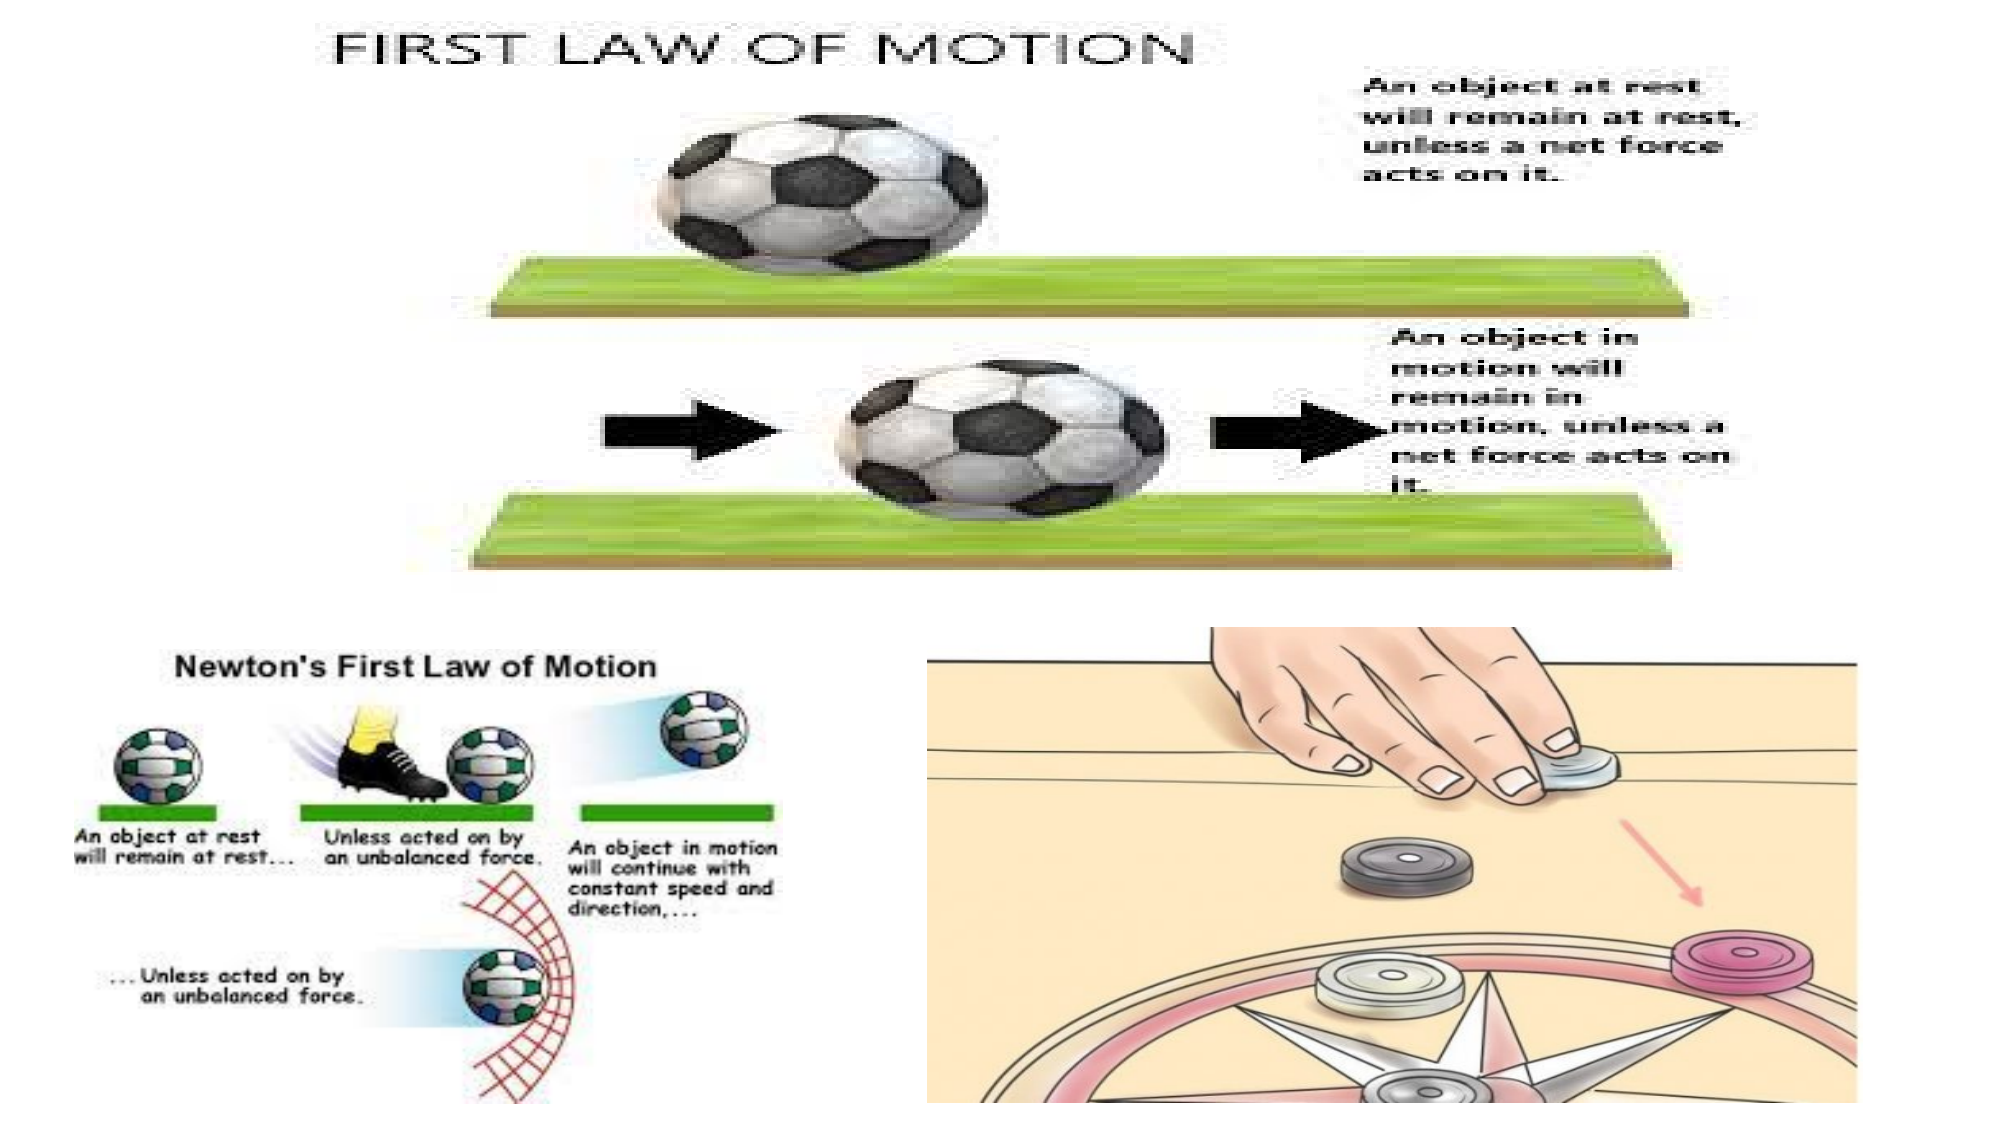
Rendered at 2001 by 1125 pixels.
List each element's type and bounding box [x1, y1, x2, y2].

picture [927, 627, 1863, 1104]
list [315, 21, 1758, 593]
list [74, 649, 783, 1104]
